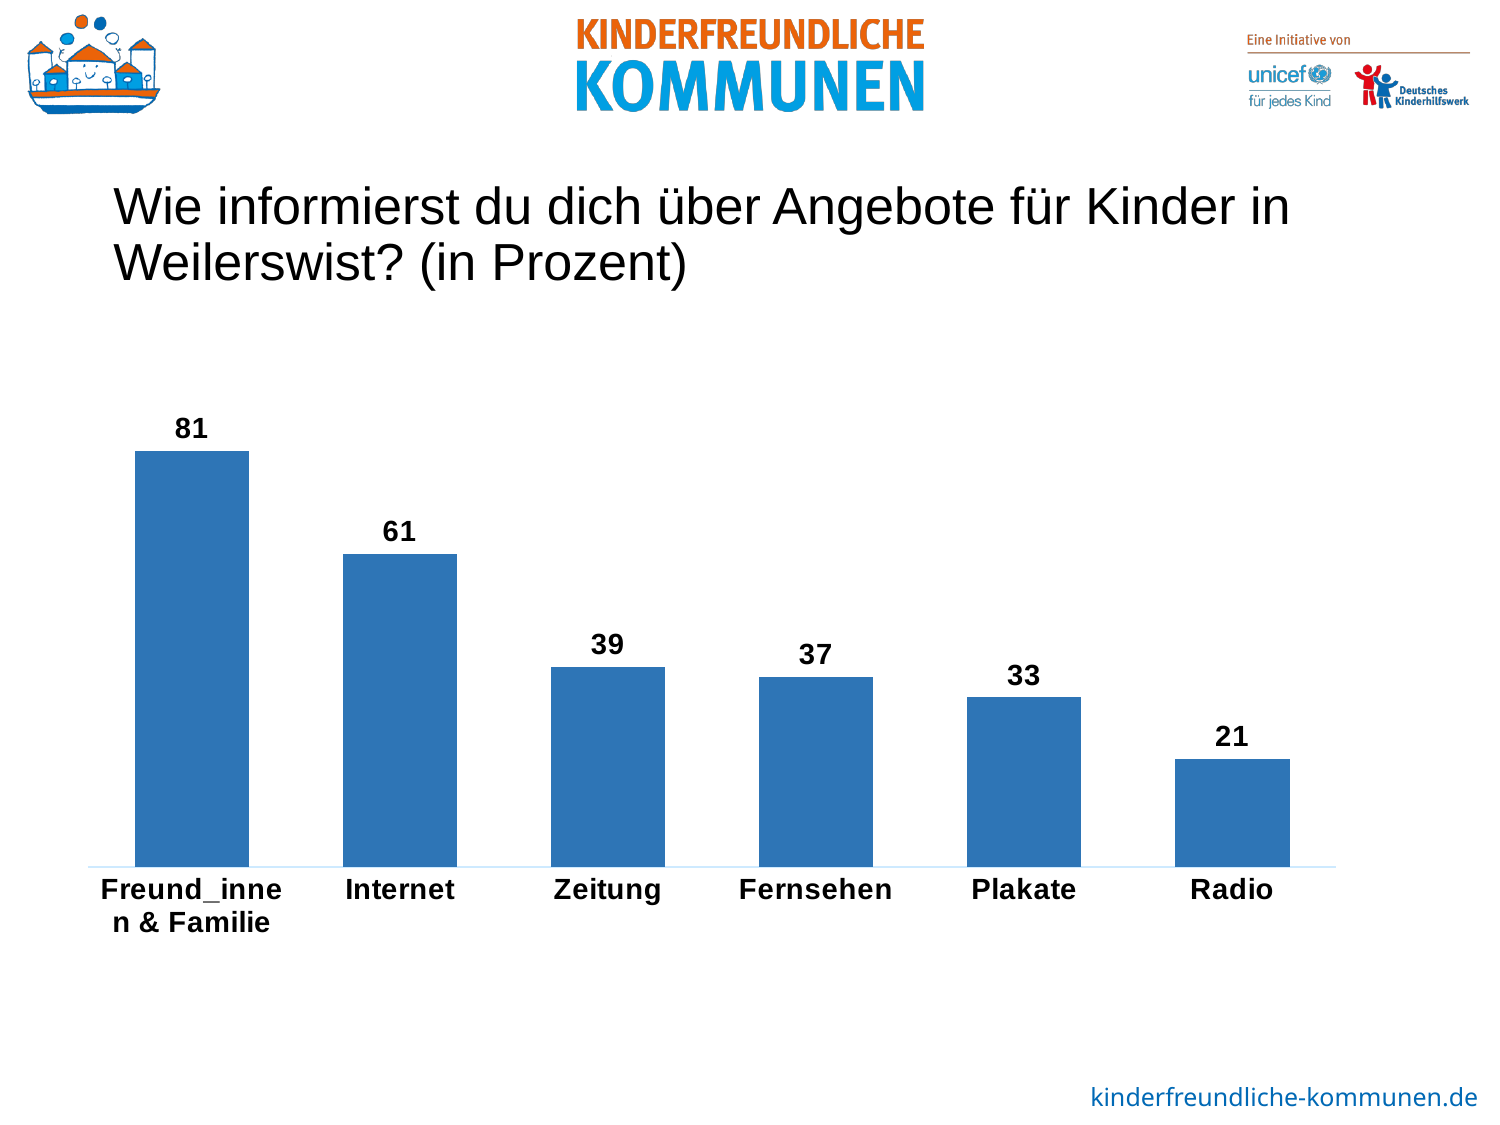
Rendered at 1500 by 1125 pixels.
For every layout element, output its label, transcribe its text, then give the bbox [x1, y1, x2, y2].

picture [0, 11, 1500, 119]
text_box Wie informierst du dich über Angebote für Kinder in Weilerswist? (in Prozent) [98, 172, 1393, 316]
chart [22, 316, 1393, 1038]
